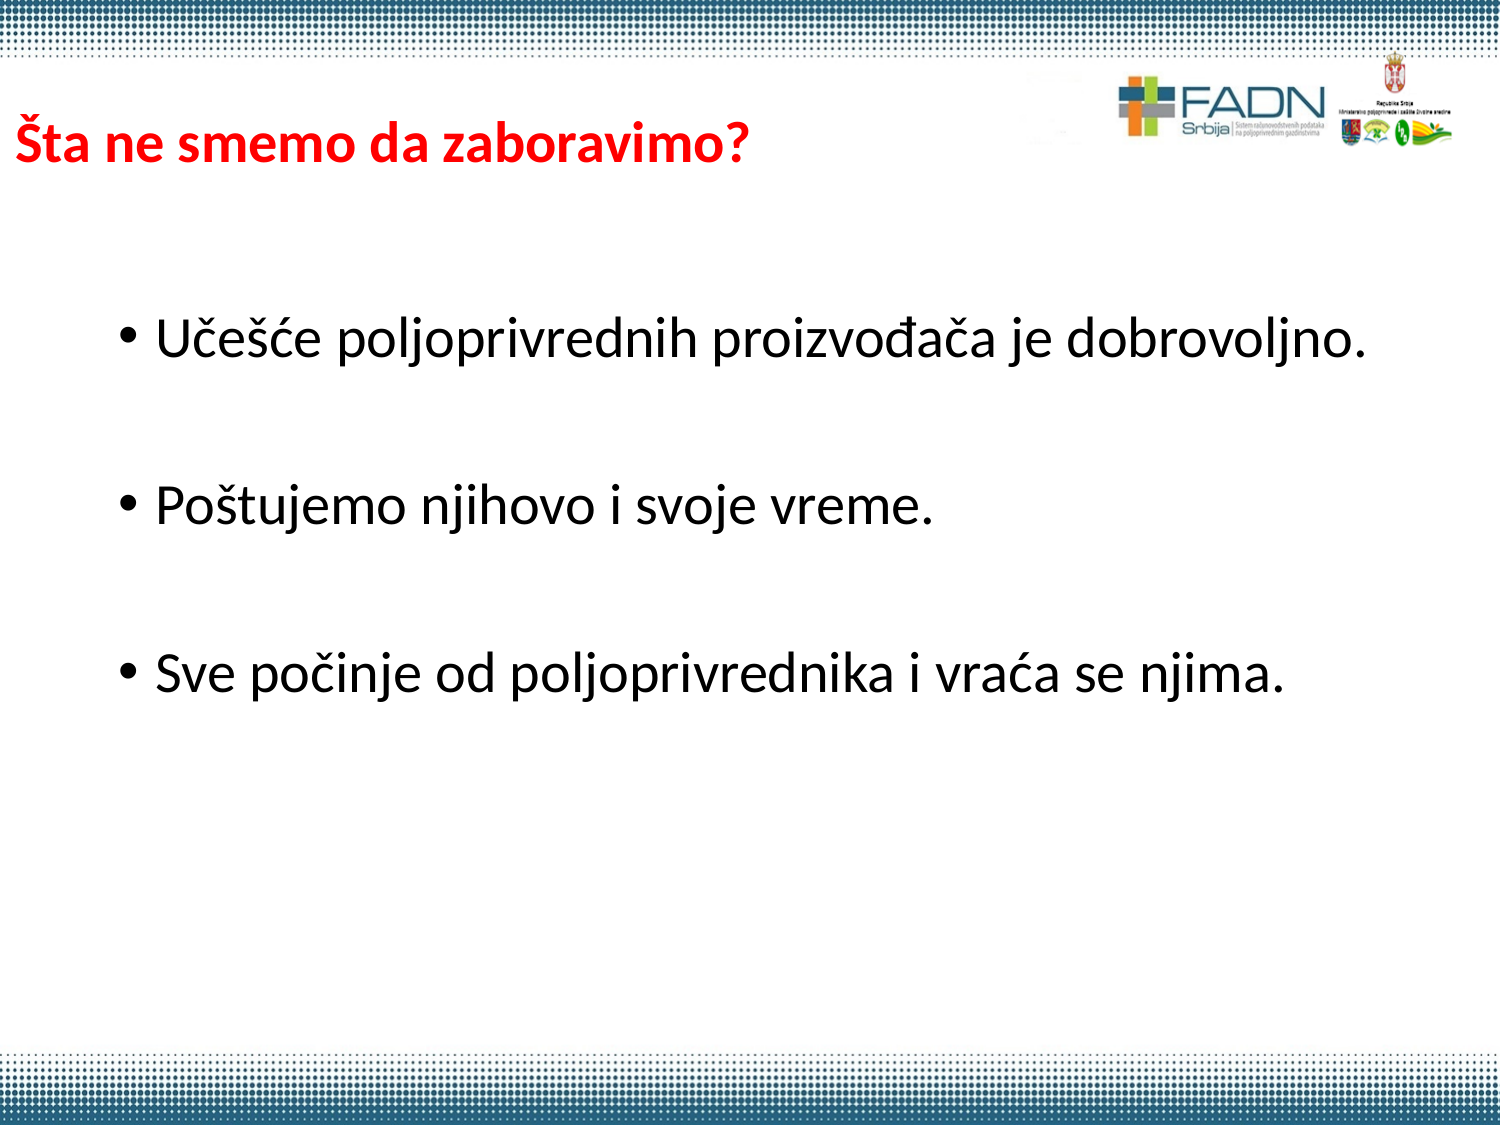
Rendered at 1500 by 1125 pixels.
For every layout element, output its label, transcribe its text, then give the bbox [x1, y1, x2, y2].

title Šta ne smemo da zaboravimo? [0, 55, 825, 233]
list Učešće poljoprivrednih proizvođača je dobrovoljno. Poštujemo njihovo i svoje vreme. Sve počinje od poljoprivrednika i vraća se njima. [103, 299, 1397, 1014]
picture [0, 0, 1500, 1125]
